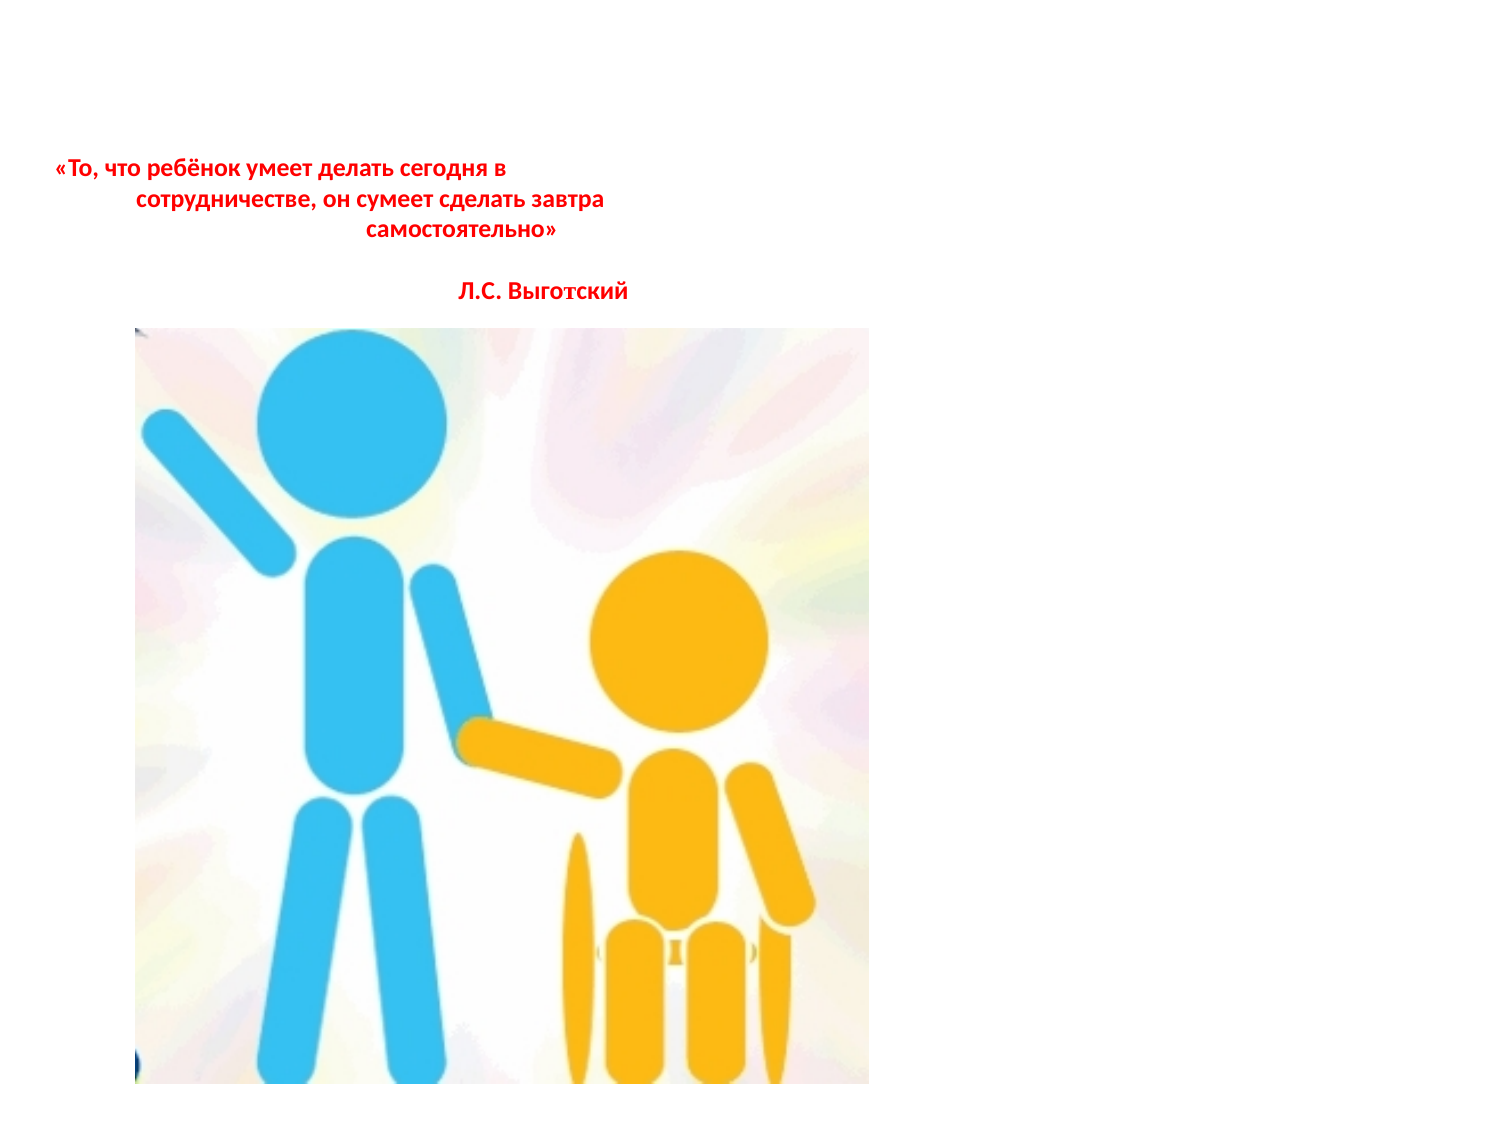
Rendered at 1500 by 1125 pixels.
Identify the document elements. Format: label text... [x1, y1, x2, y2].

title «То, что ребёнок умеет делать сегодня в сотрудничестве, он сумеет сделать завтра самостоятельно» Л.С. Выготский [29, 45, 1425, 315]
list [135, 327, 869, 1084]
